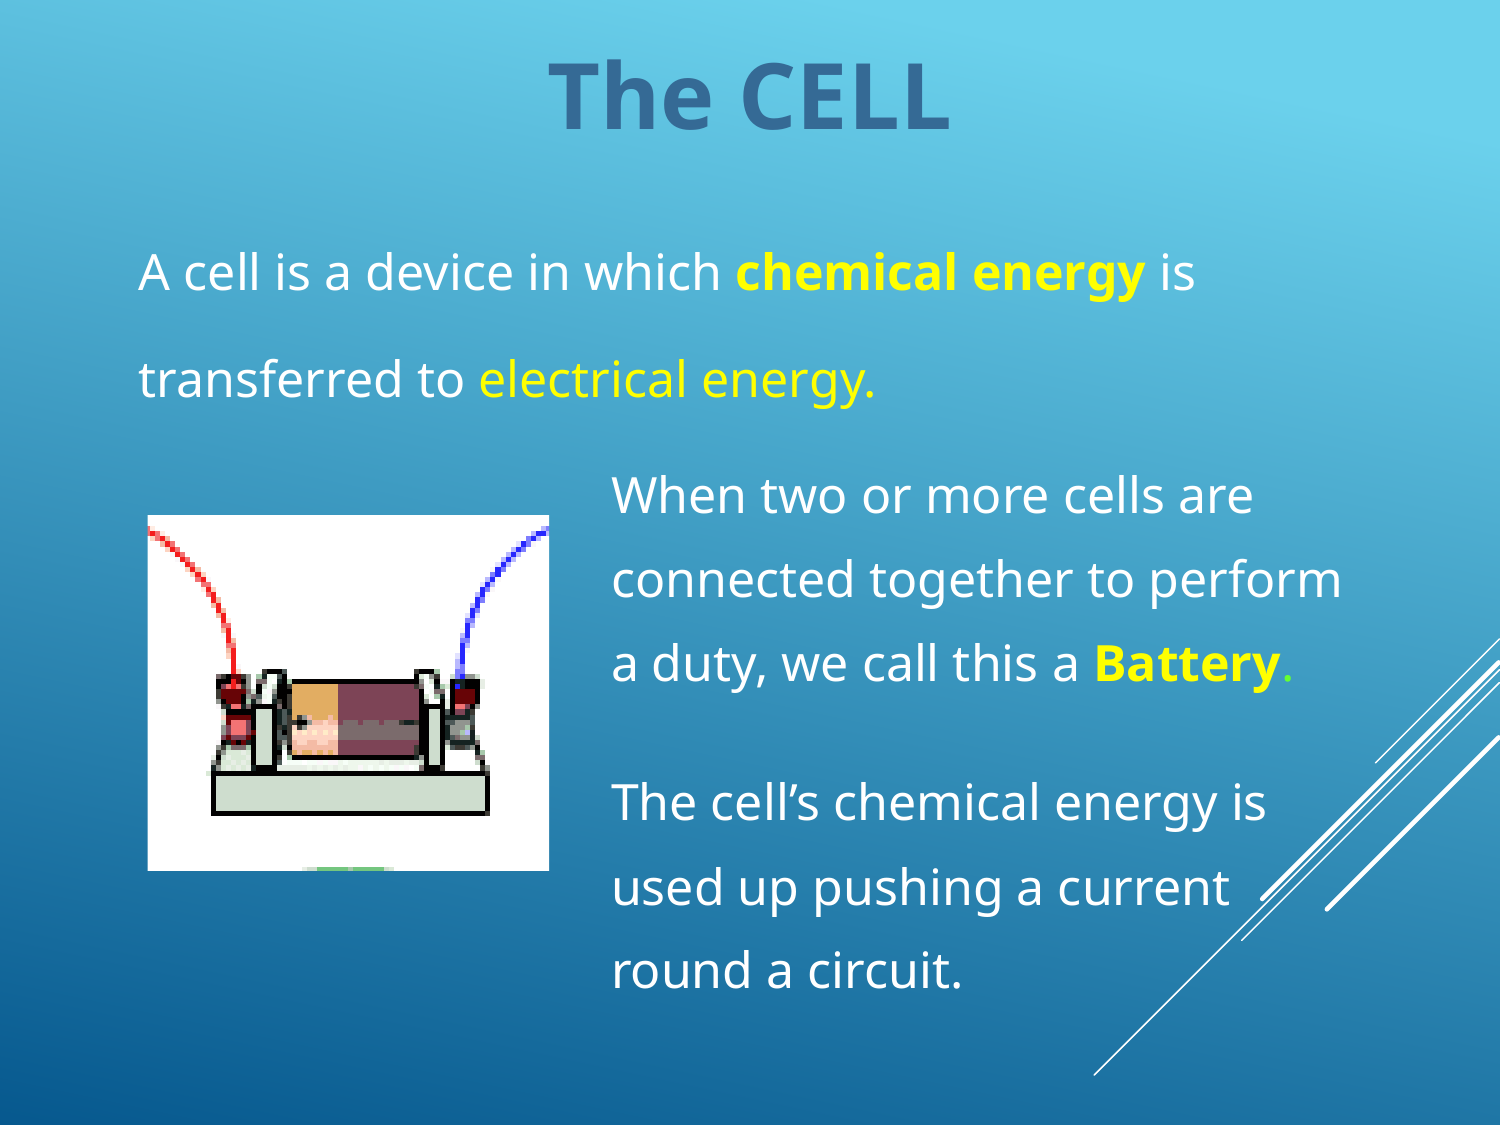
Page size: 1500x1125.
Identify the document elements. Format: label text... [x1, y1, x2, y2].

text_box A cell is a device in which chemical energy is transferred to electrical energy. [123, 184, 1376, 416]
picture [147, 515, 550, 871]
text_box When two or more cells are connected together to perform a duty, we call this a Battery. [596, 432, 1388, 700]
text_box The cell’s chemical energy is used up pushing a current round a circuit. [596, 739, 1388, 1007]
text_box The CELL [0, 30, 1500, 156]
